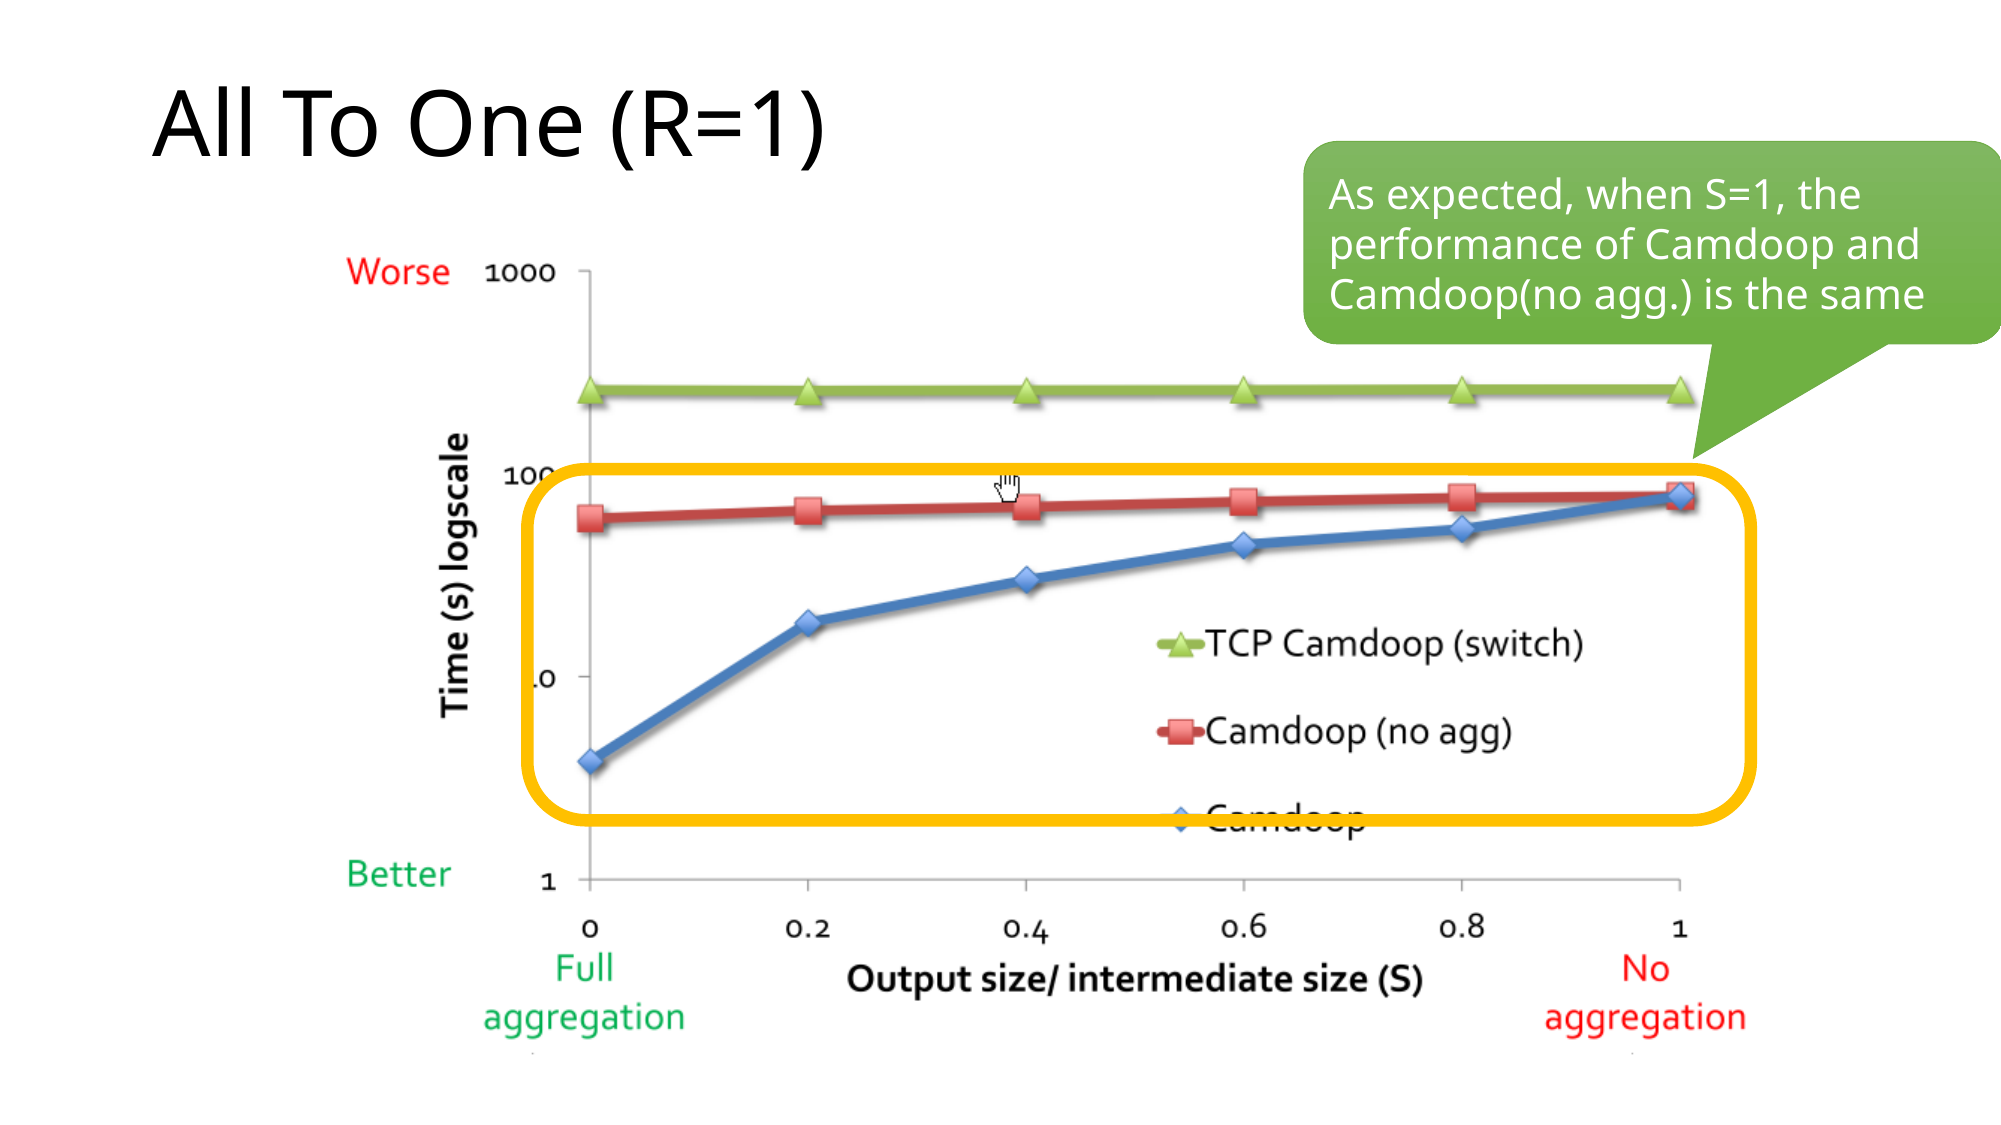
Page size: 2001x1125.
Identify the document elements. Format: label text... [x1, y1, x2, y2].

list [345, 235, 1771, 1078]
title All To One (R=1) [137, 59, 1863, 195]
text_box As expected, when S=1, the performance of Camdoop and Camdoop(no agg.) is the same [1303, 140, 2000, 414]
